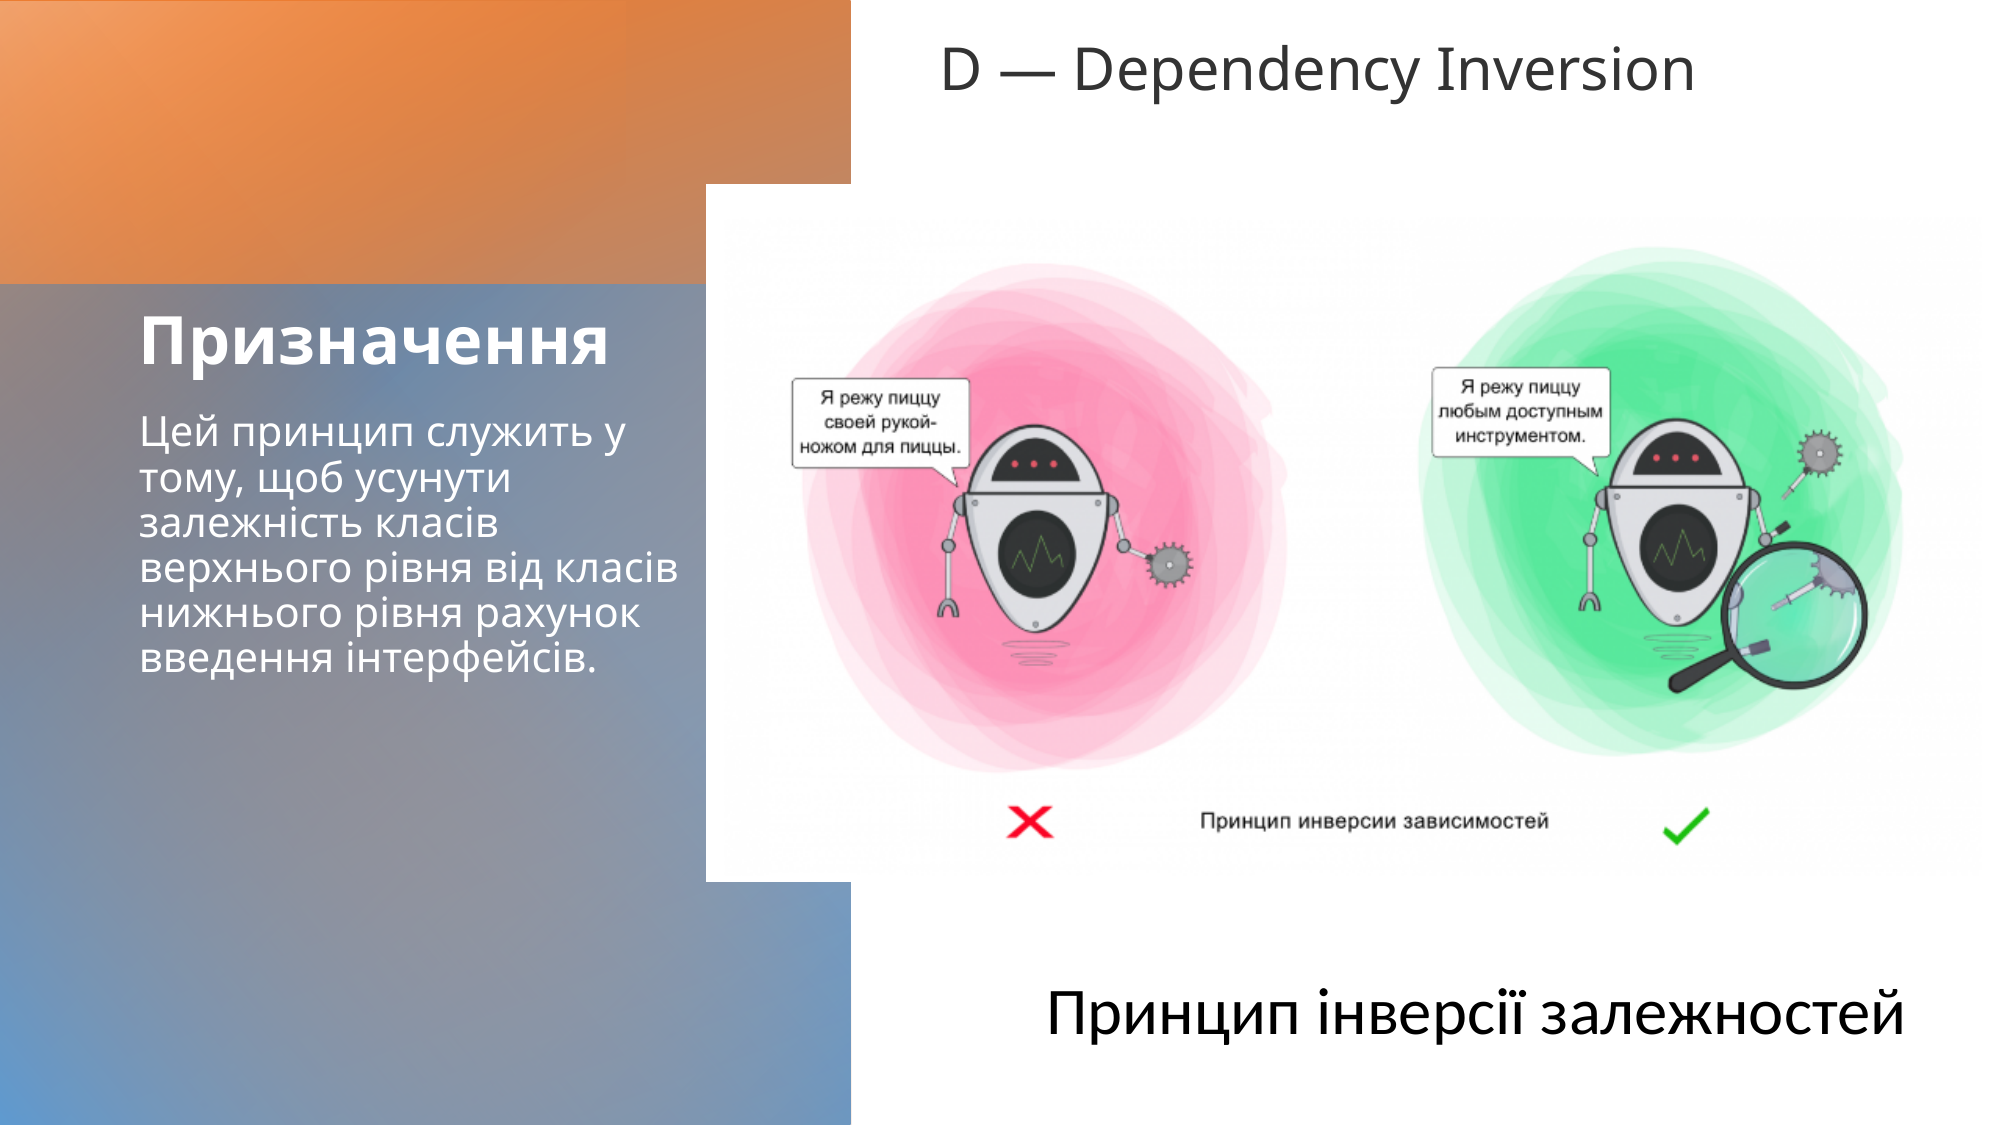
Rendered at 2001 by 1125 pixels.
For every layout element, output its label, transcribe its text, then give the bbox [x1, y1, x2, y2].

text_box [0, 0, 853, 1125]
text_box Принцип інверсії залежностей [884, 942, 1923, 1083]
text_box D — Dependency Inversion [924, 1, 1713, 141]
picture [706, 184, 1982, 882]
